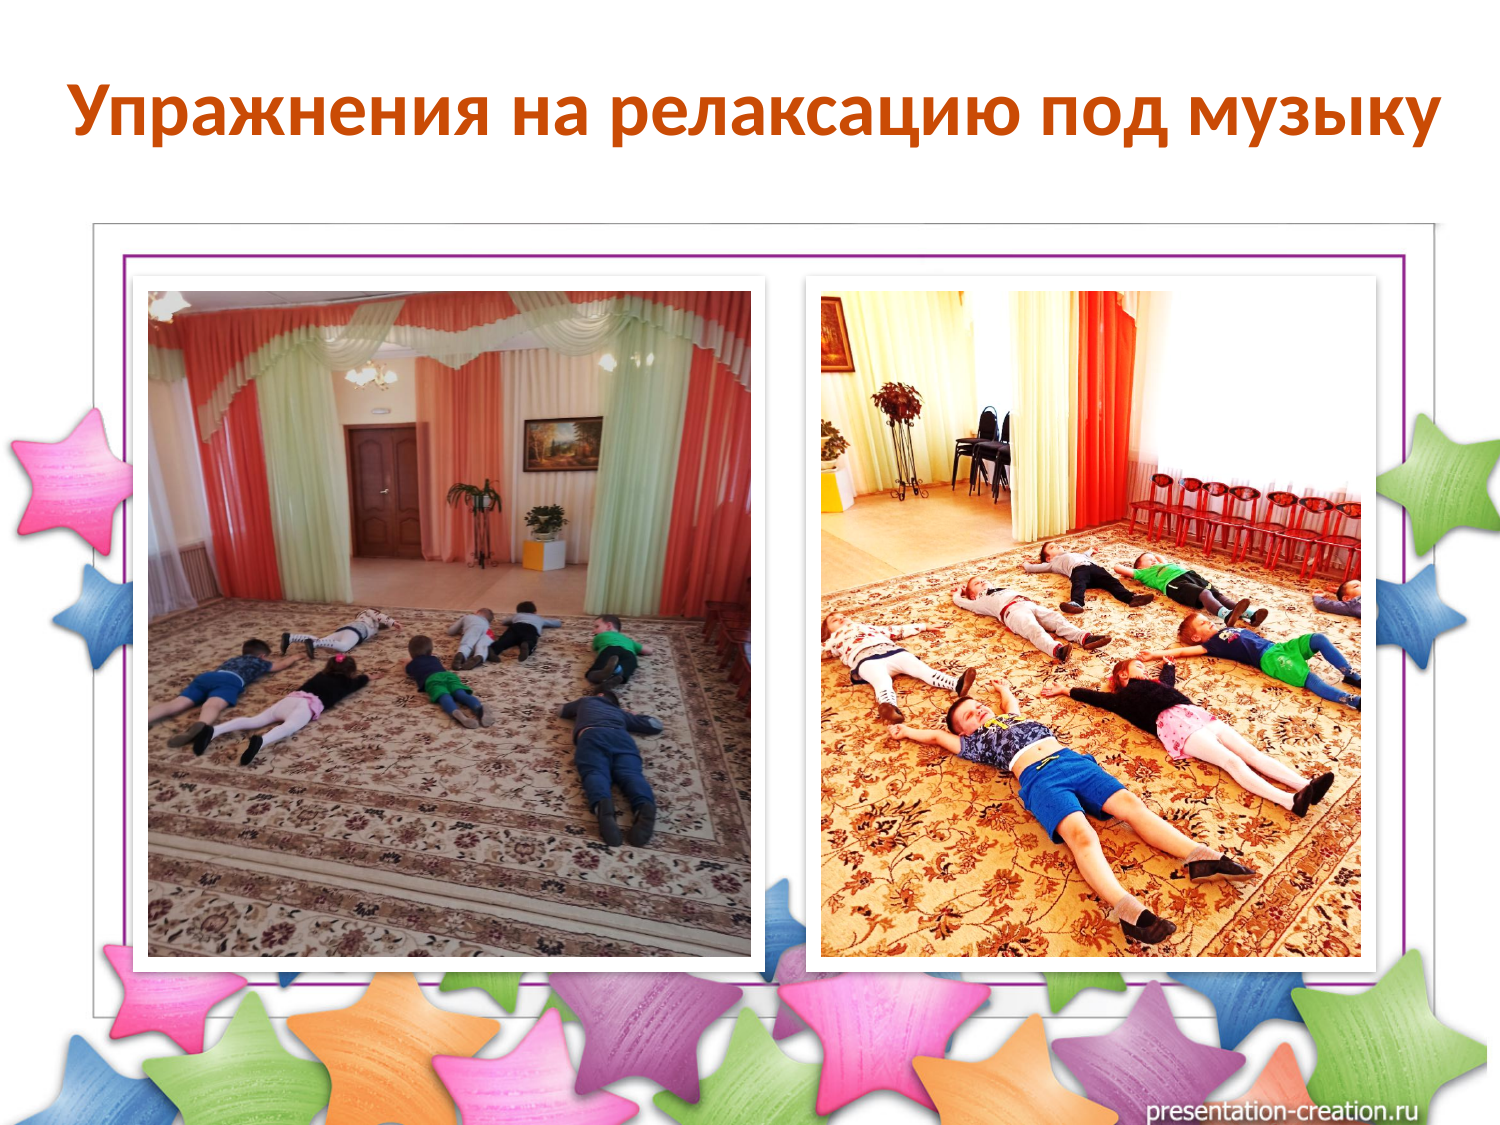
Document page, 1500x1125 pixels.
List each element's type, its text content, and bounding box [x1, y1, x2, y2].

title Упражнения на релаксацию под музыку [41, 7, 1471, 202]
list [787, 353, 1425, 895]
picture [0, 0, 1500, 1125]
